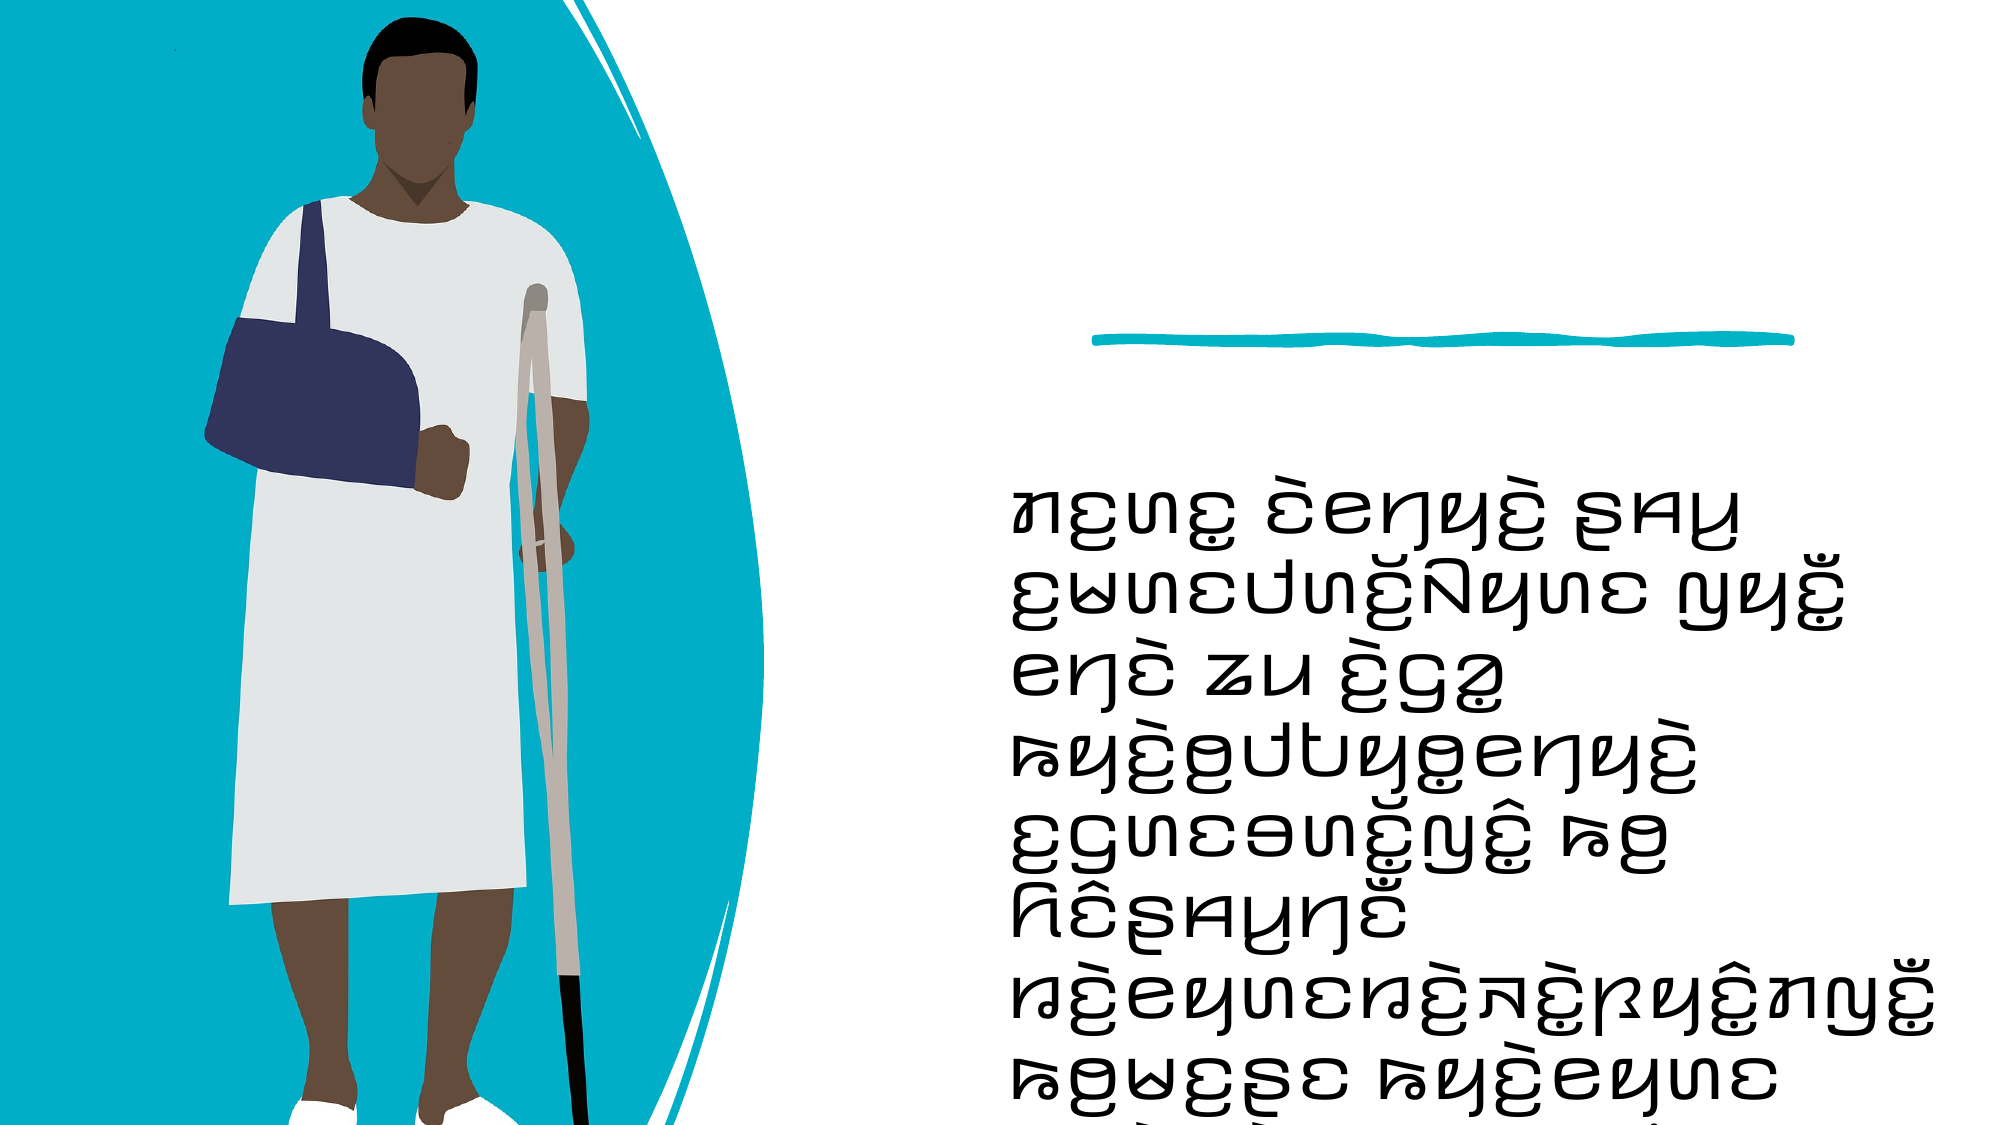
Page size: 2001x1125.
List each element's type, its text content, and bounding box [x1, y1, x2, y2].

picture [0, 0, 764, 1125]
text_box [1095, 334, 1792, 345]
list ꤊꤢ꤬ꤛꤢ꤭ ꤢꤧꤕꤚꤟꤢꤧ꤬ ꤔꤌꤣ꤬ ꤢ꤬ꤗꤛꤢꤓꤛꤢꤩ꤬ꤡꤟꤛꤢ ꤜꤟꤢꤪ꤭ ꤕꤚꤢꤧ ꤘꤣ ꤢꤧ꤬ꤞꤤ꤭ ꤒꤟꤢꤧ꤬ꤥ꤬ꤓꤝꤟꤥ꤭ꤕꤚꤟꤢꤧ꤬ ꤢ꤬ꤞꤛꤢꤋꤛꤢꤩ꤭ꤜꤢꤨ꤭ ꤒꤥ꤬ ꤖꤢꤨꤔꤌꤣ꤬ꤚꤢꤪ ꤙꤢꤧ꤬ꤕꤟꤛꤢꤙꤢꤧ꤬ꤏꤢꤧ꤭ꤐꤟꤢꤨ꤭ꤊꤜꤢꤪ꤭ ꤒꤥ꤬ꤗꤢ꤬ꤔꤢ ꤒꤟꤢꤧ꤬ꤕꤟꤛꤢ ꤒꤟꤢꤧ꤬ꤏꤢꤧ꤭ ꤥ꤬ ꤔꤟꤤꤘꤢꤦ꤬, ꤢꤨ꤭ꤞꤢꤧꤊꤚꤝꤟꤥ꤭ ꤔꤟꤤ ꤒꤥ꤬ ꤢ꤬ꤏꤛꤣꤢ꤬ꤋꤢꤧ꤭ ꤞꤤ꤭ ꤔꤌꤣ꤬ ꤗꤢ꤬ ꤢ꤬ ꤥ꤬ ꤔꤟꤤꤘꤢꤦ꤬ ꤖꤢꤨꤔꤌꤣ꤬꤯ [992, 460, 2000, 1125]
